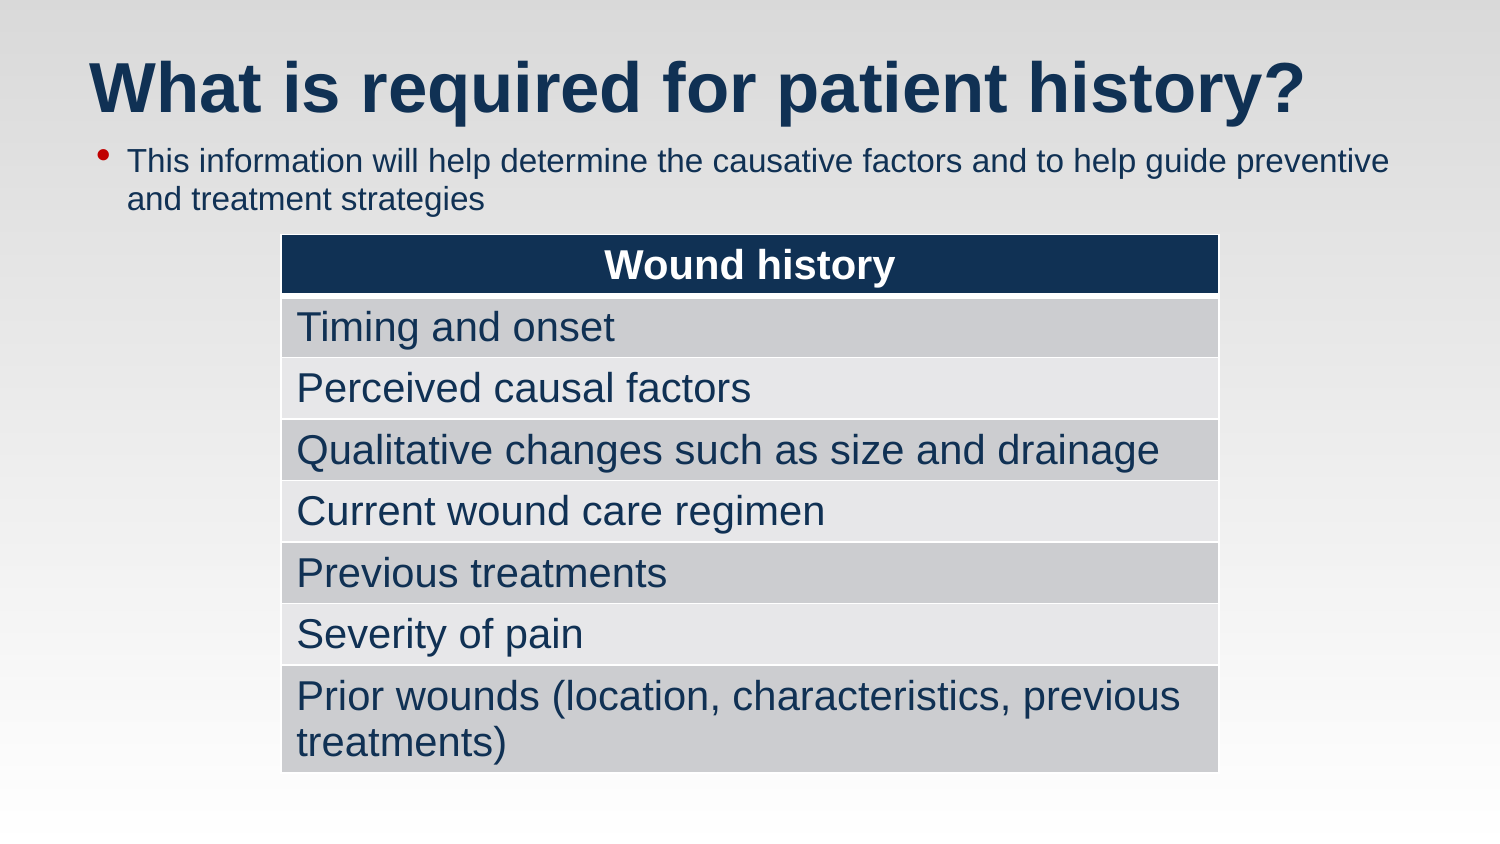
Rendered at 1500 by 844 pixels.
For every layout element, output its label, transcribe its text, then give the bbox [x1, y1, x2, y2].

table_cell Prior wounds (location, characteristics, previous treatments) [282, 666, 1218, 772]
list This information will help determine the causative factors and to help guide preventive and treatment strategies [81, 134, 1419, 247]
table_cell Current wound care regimen [282, 481, 1218, 541]
table_cell Perceived causal factors [282, 358, 1218, 418]
table_cell Previous treatments [282, 543, 1218, 603]
title What is required for patient history? [75, 33, 1425, 175]
table_cell Timing and onset [282, 299, 1218, 357]
table_cell Severity of pain [282, 604, 1218, 664]
table_header Wound history [282, 235, 1218, 293]
table_cell Qualitative changes such as size and drainage [282, 420, 1218, 480]
